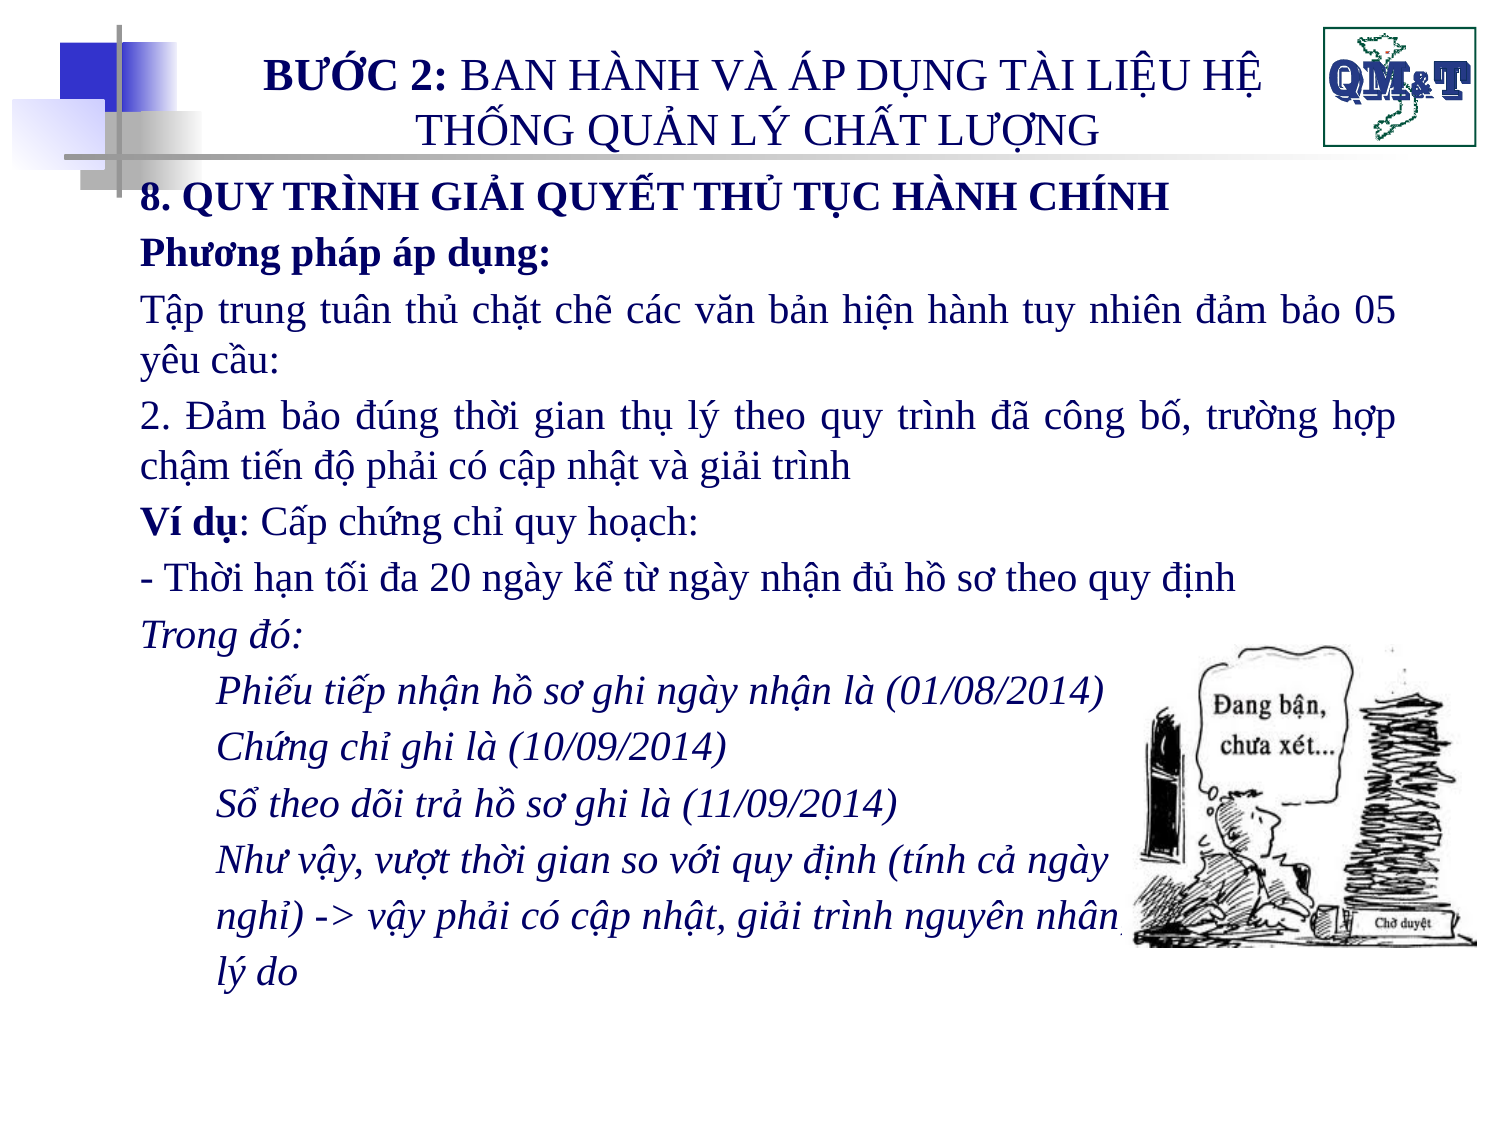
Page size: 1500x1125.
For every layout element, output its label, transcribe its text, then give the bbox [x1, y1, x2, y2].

text_box BƯỚC 2: BAN HÀNH VÀ ÁP DỤNG TÀI LIỆU HỆ THỐNG QUẢN LÝ CHẤT LƯỢNG [197, 37, 1331, 162]
text_box 8. QUY TRÌNH GIẢI QUYẾT THỦ TỤC HÀNH CHÍNH Phương pháp áp dụng: Tập trung tuân thủ chặt chẽ các văn bản hiện hành tuy nhiên đảm bảo 05 yêu cầu: 2. Đảm bảo đúng thời gian thụ lý theo quy trình đã công bố, trường hợp chậm tiến độ phải có cập nhật và giải trình Ví dụ: Cấp chứng chỉ quy hoạch: - Thời hạn tối đa 20 ngày kể từ ngày nhận đủ hồ sơ theo quy định Trong đó: Phiếu tiếp nhận hồ sơ ghi ngày nhận là (01/08/2014) Chứng chỉ ghi là (10/09/2014) Sổ theo dõi trả hồ sơ ghi là (11/09/2014) Như vậy, vượt thời gian so với quy định (tính cả ngày nghỉ) -> vậy phải có cập nhật, giải trình nguyên nhân, lý do [124, 161, 1413, 1002]
picture [1121, 644, 1477, 948]
